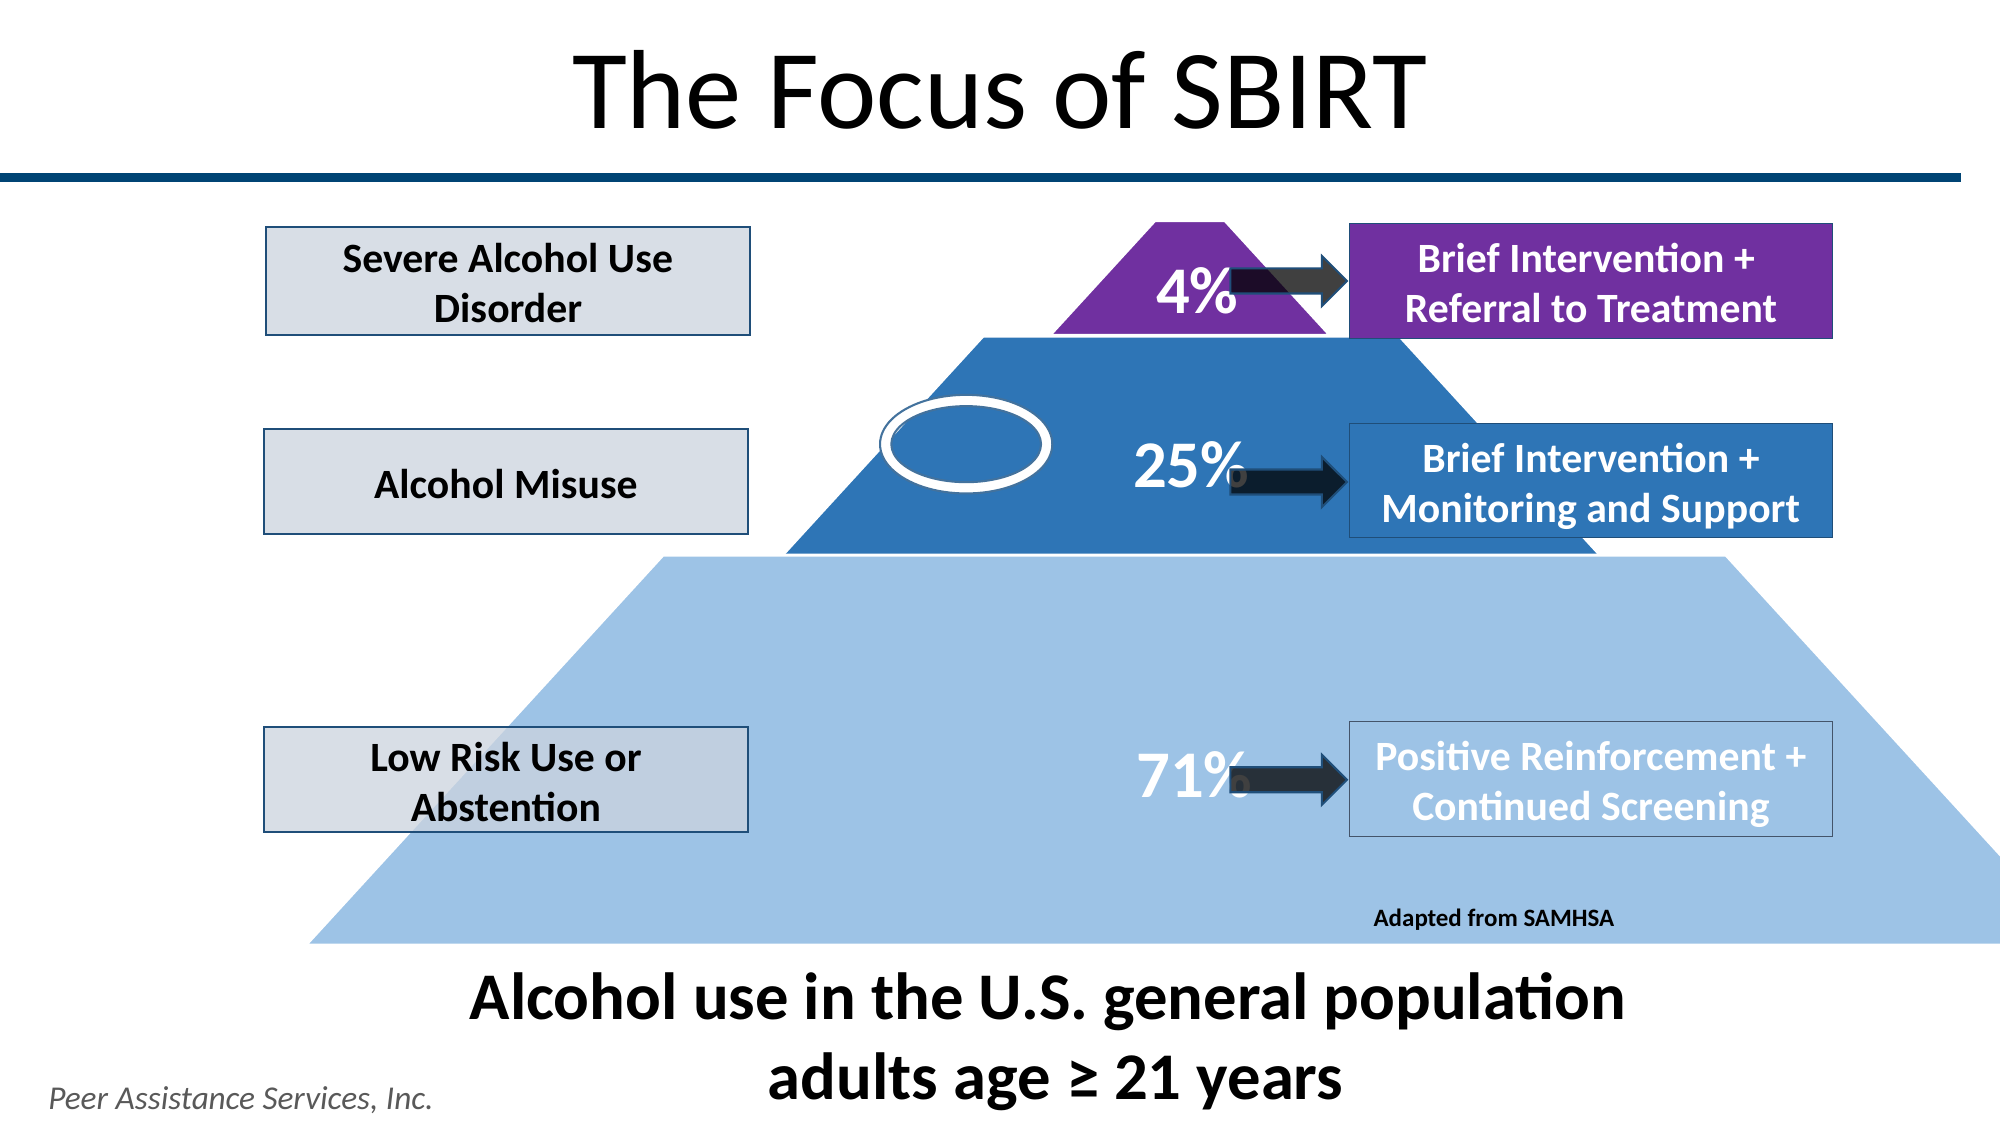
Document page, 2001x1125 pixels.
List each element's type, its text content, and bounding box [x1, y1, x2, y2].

text_box [0, 173, 1961, 182]
text_box Peer Assistance Services, Inc. [33, 1068, 460, 1124]
text_box Alcohol use in the U.S. general population adults age ≥ 21 years [326, 946, 1771, 1120]
text_box The Focus of SBIRT [501, 8, 1499, 158]
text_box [264, 217, 1833, 946]
